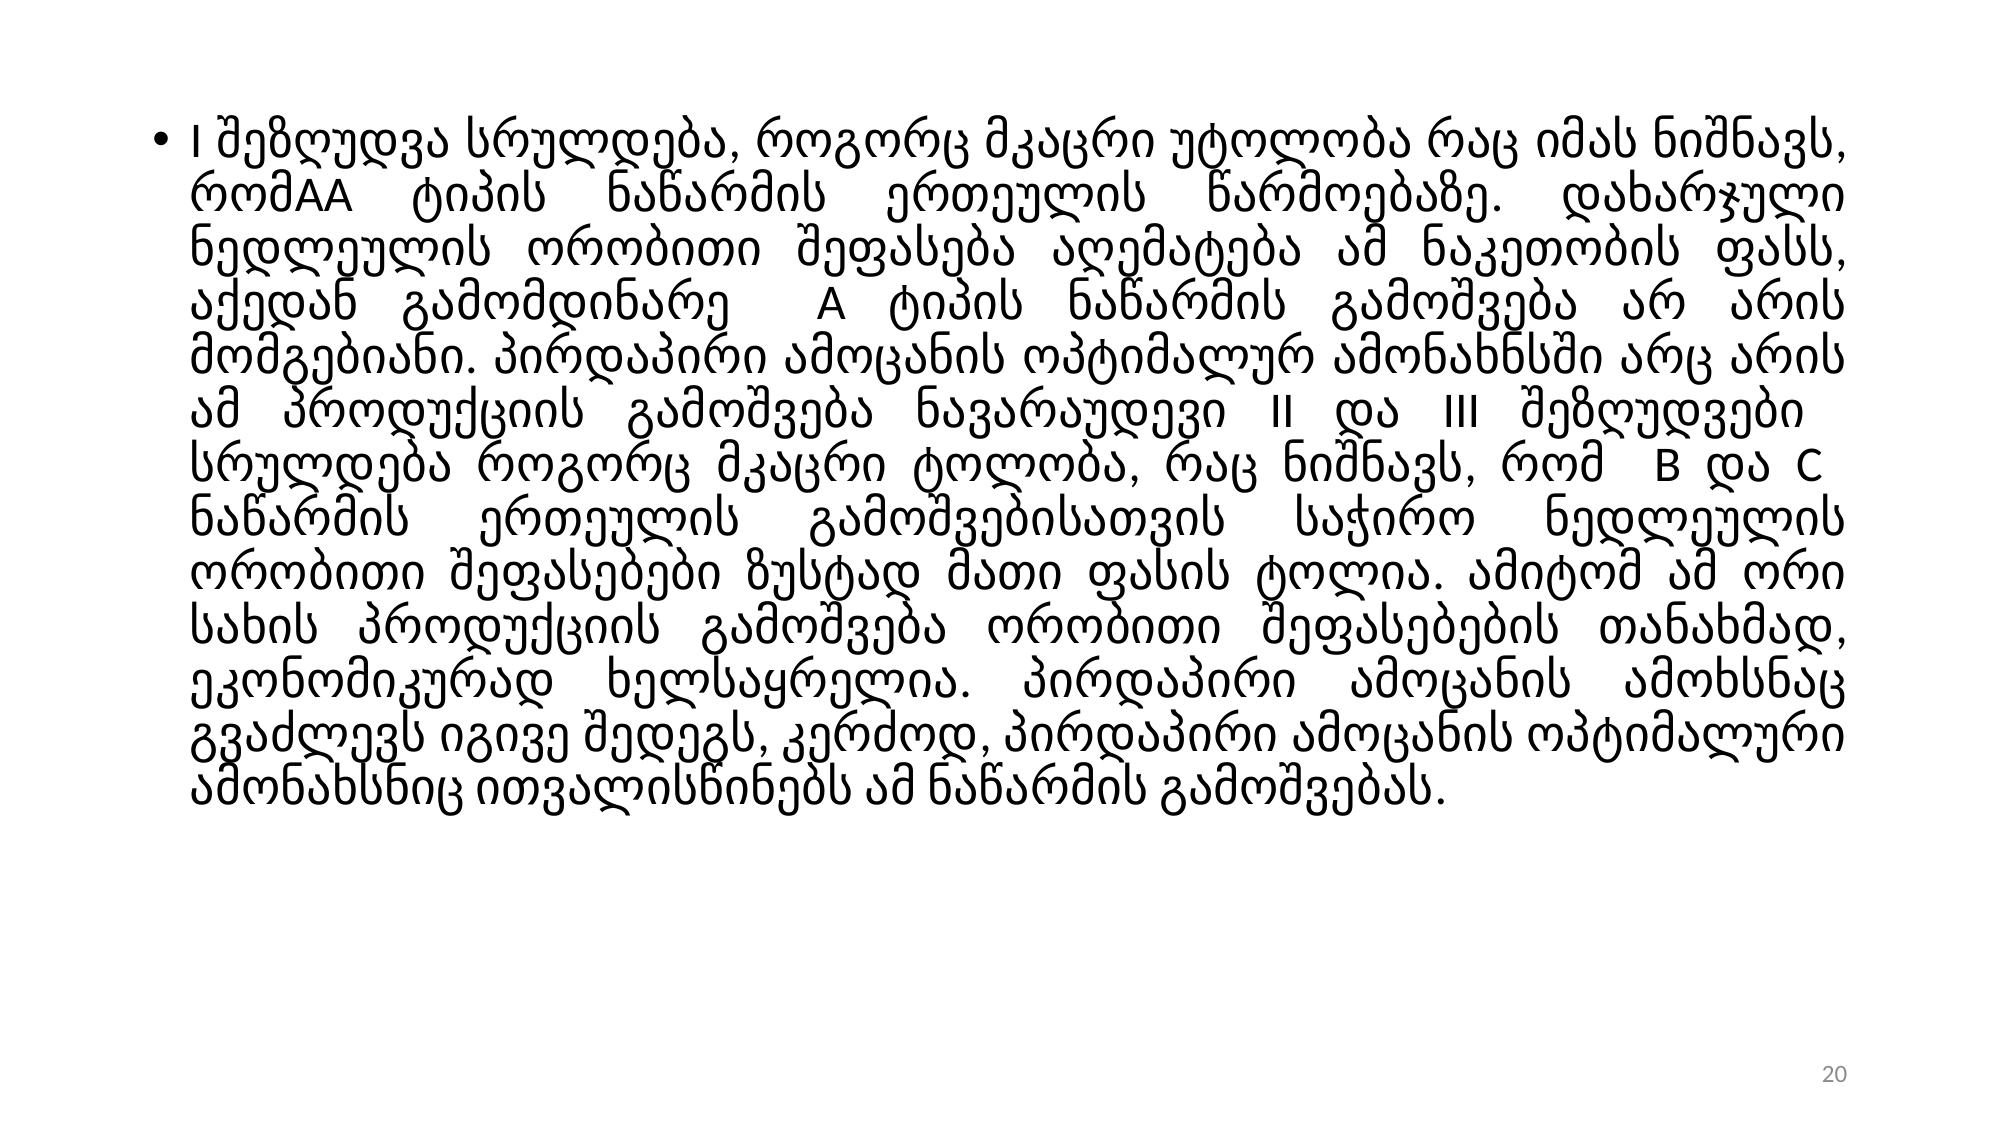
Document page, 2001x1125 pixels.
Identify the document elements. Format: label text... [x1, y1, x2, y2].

slide_number 20 [1412, 1042, 1863, 1103]
list I შეზღუდვა სრულდება, როგორც მკაცრი უტოლობა რაც იმას ნიშნავს, რომAA ტიპის ნაწარმის ერთეულის წარმოებაზე. დახარჯული ნედლეულის ორობითი შეფასება აღემატება ამ ნაკეთობის ფასს, აქედან გამომდინარე A ტიპის ნაწარმის გამოშვება არ არის მომგებიანი. პირდაპირი ამოცანის ოპტიმალურ ამონახნსში არც არის ამ პროდუქციის გამოშვება ნავარაუდევი II და III შეზღუდვები სრულდება როგორც მკაცრი ტოლობა, რაც ნიშნავს, რომ B და C ნაწარმის ერთეულის გამოშვებისათვის საჭირო ნედლეულის ორობითი შეფასებები ზუსტად მათი ფასის ტოლია. ამიტომ ამ ორი სახის პროდუქციის გამოშვება ორობითი შეფასებების თანახმად, ეკონომიკურად ხელსაყრელია. პირდაპირი ამოცანის ამოხსნაც გვაძლევს იგივე შედეგს, კერძოდ, პირდაპირი ამოცანის ოპტიმალური ამონახსნიც ითვალისწინებს ამ ნაწარმის გამოშვებას. [137, 106, 1863, 1014]
